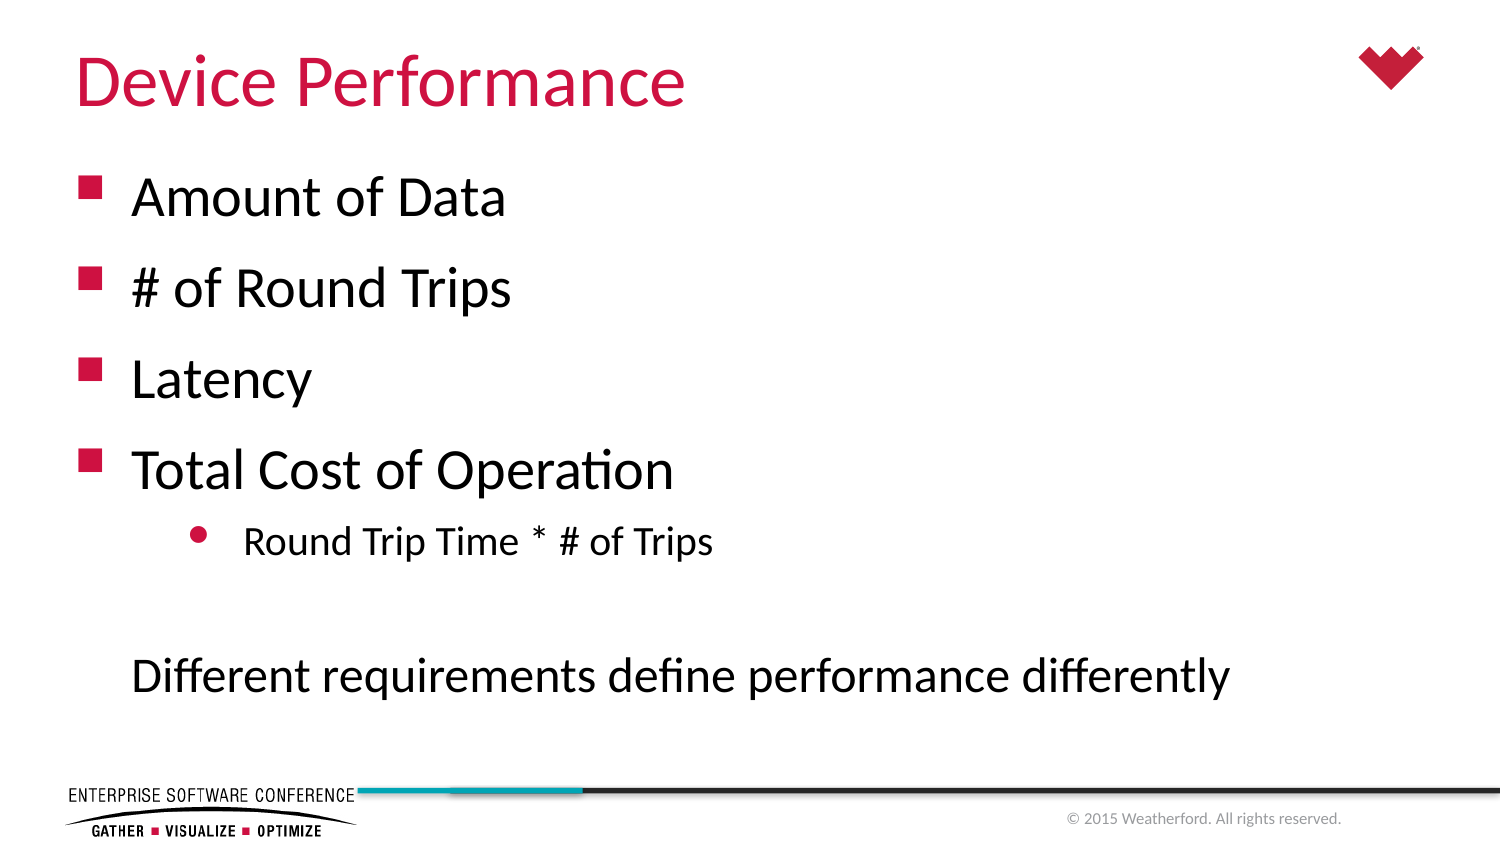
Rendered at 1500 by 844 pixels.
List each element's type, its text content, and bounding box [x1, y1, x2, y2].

list Amount of Data # of Round Trips Latency Total Cost of Operation Round Trip Time * # of Trips Different requirements define performance differently [60, 150, 1440, 760]
picture [60, 783, 361, 841]
title Device Performance [60, 34, 1336, 136]
